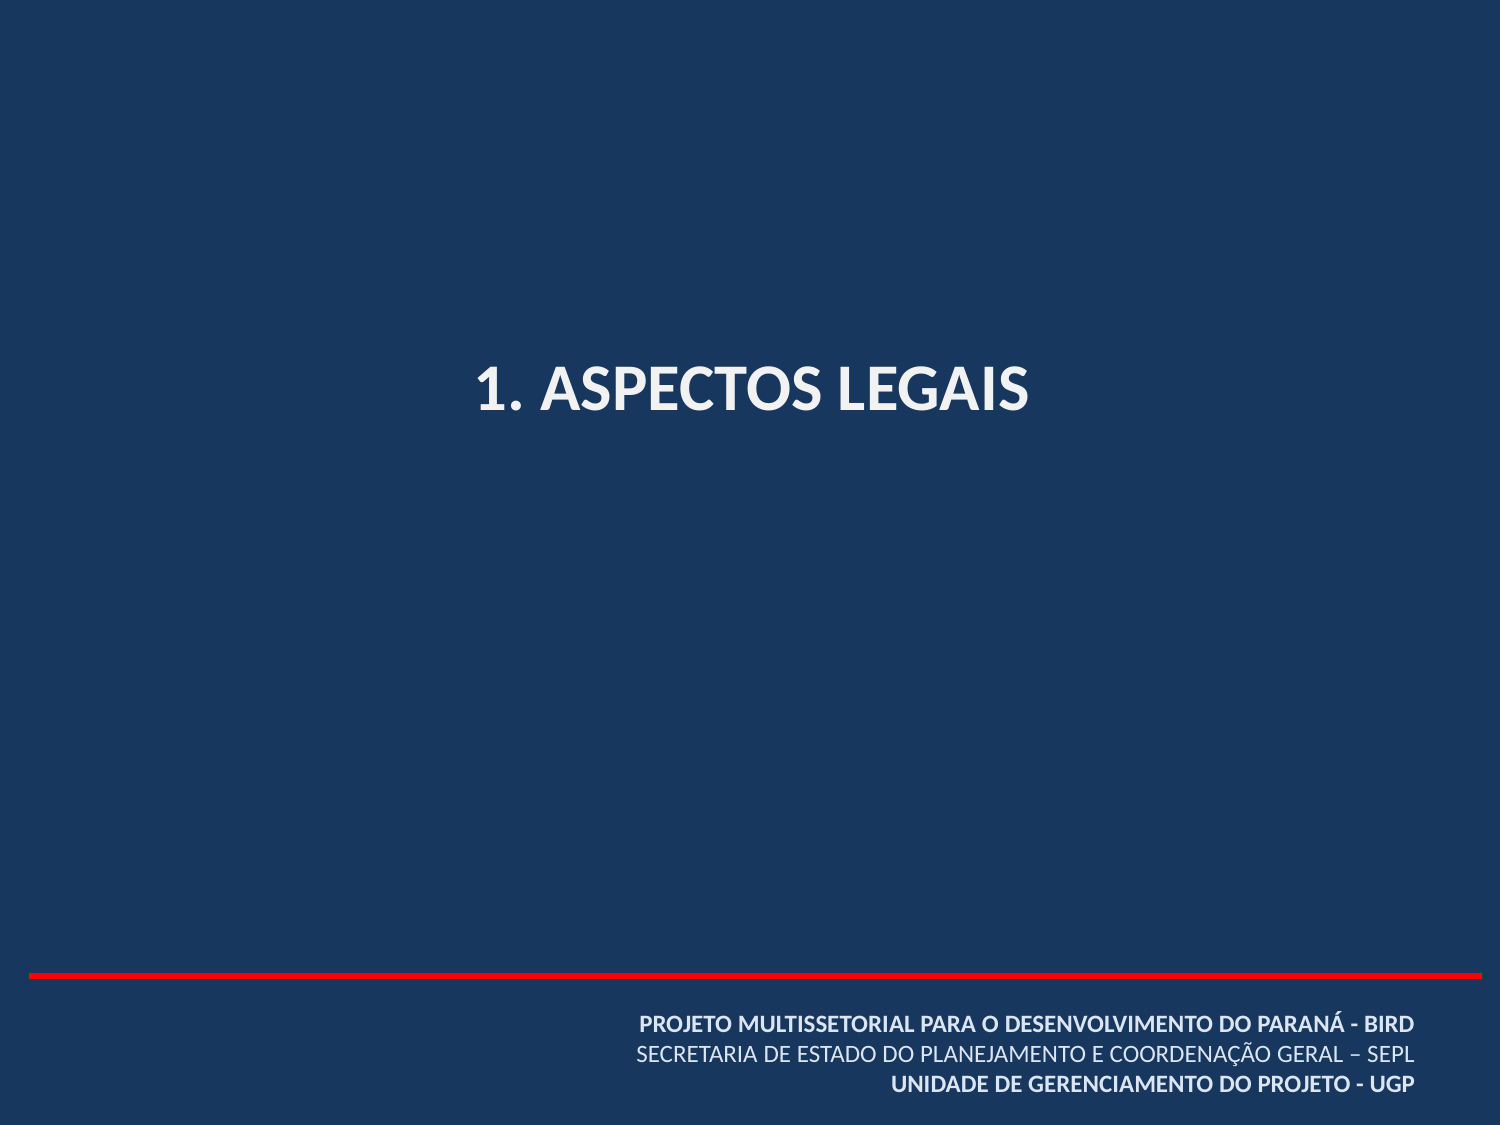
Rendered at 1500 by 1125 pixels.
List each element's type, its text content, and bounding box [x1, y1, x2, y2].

title PROJETO MULTISSETORIAL PARA O DESENVOLVIMENTO DO PARANÁ - BIRD SECRETARIA DE ESTADO DO PLANEJAMENTO E COORDENAÇÃO GERAL – SEPL UNIDADE DE GERENCIAMENTO DO PROJETO - UGP [80, 999, 1432, 1095]
list 1. ASPECTOS LEGAIS [76, 148, 1428, 953]
